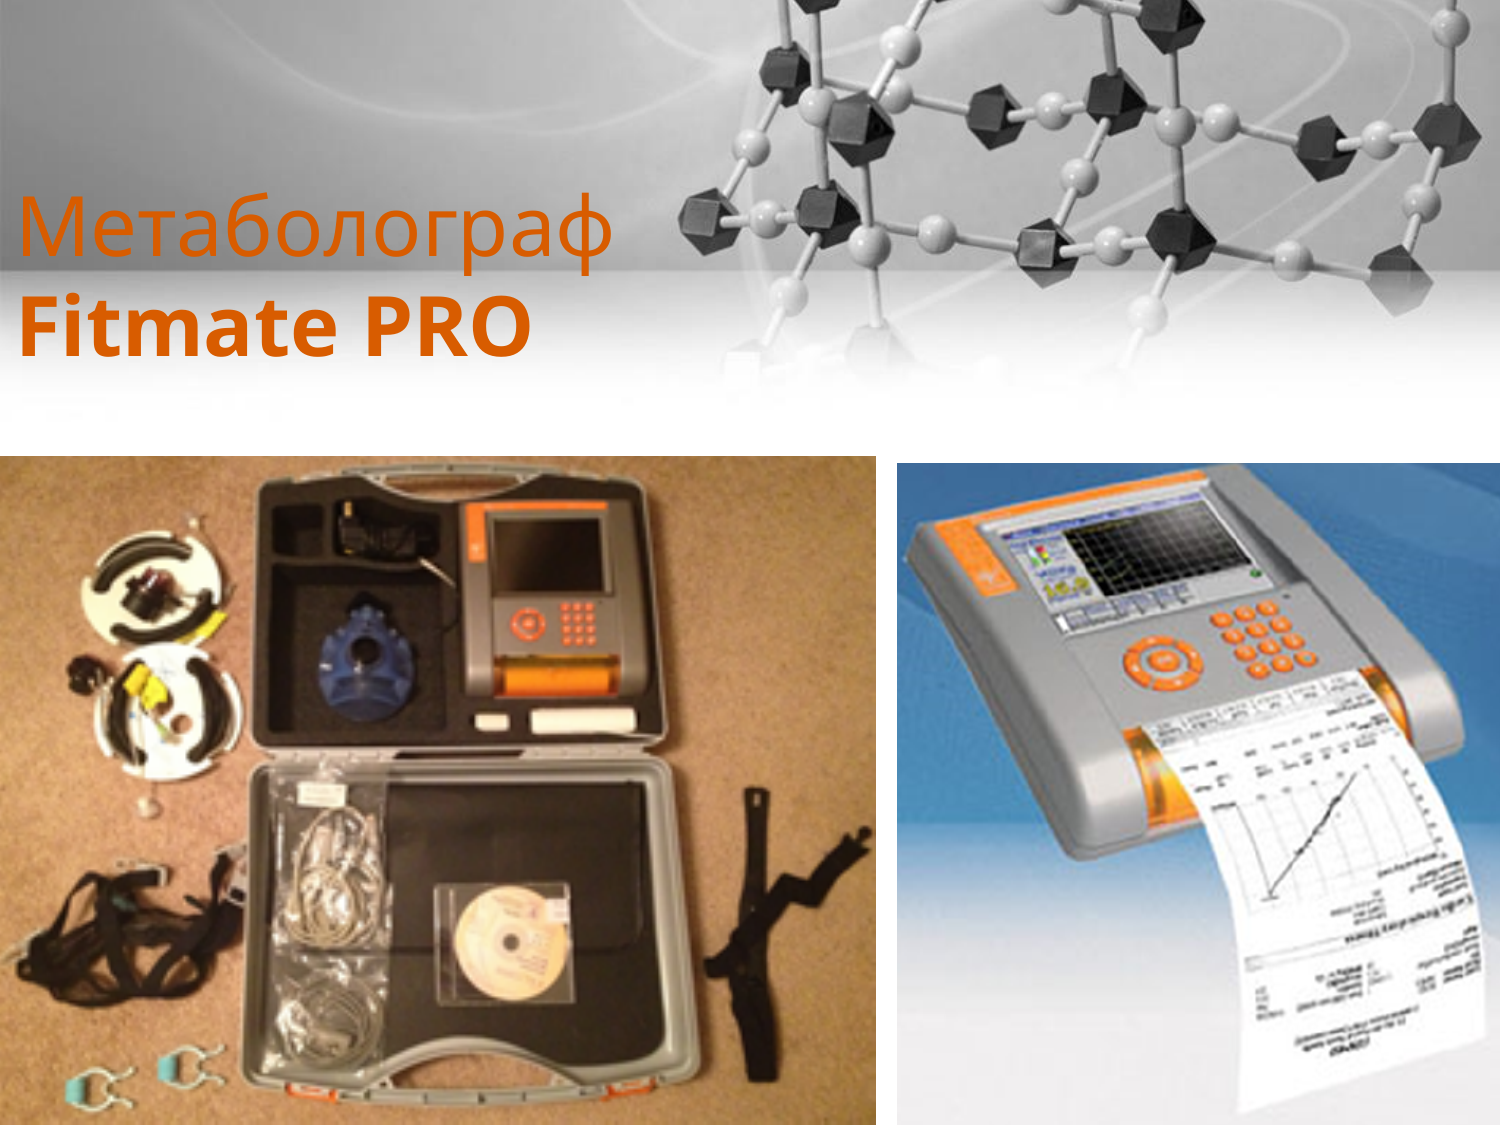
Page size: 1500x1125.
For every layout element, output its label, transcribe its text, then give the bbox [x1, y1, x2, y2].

title Метаболограф Fitmate PRO [0, 125, 1500, 421]
picture [0, 0, 1500, 125]
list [896, 462, 1500, 1125]
picture [0, 421, 1500, 1125]
